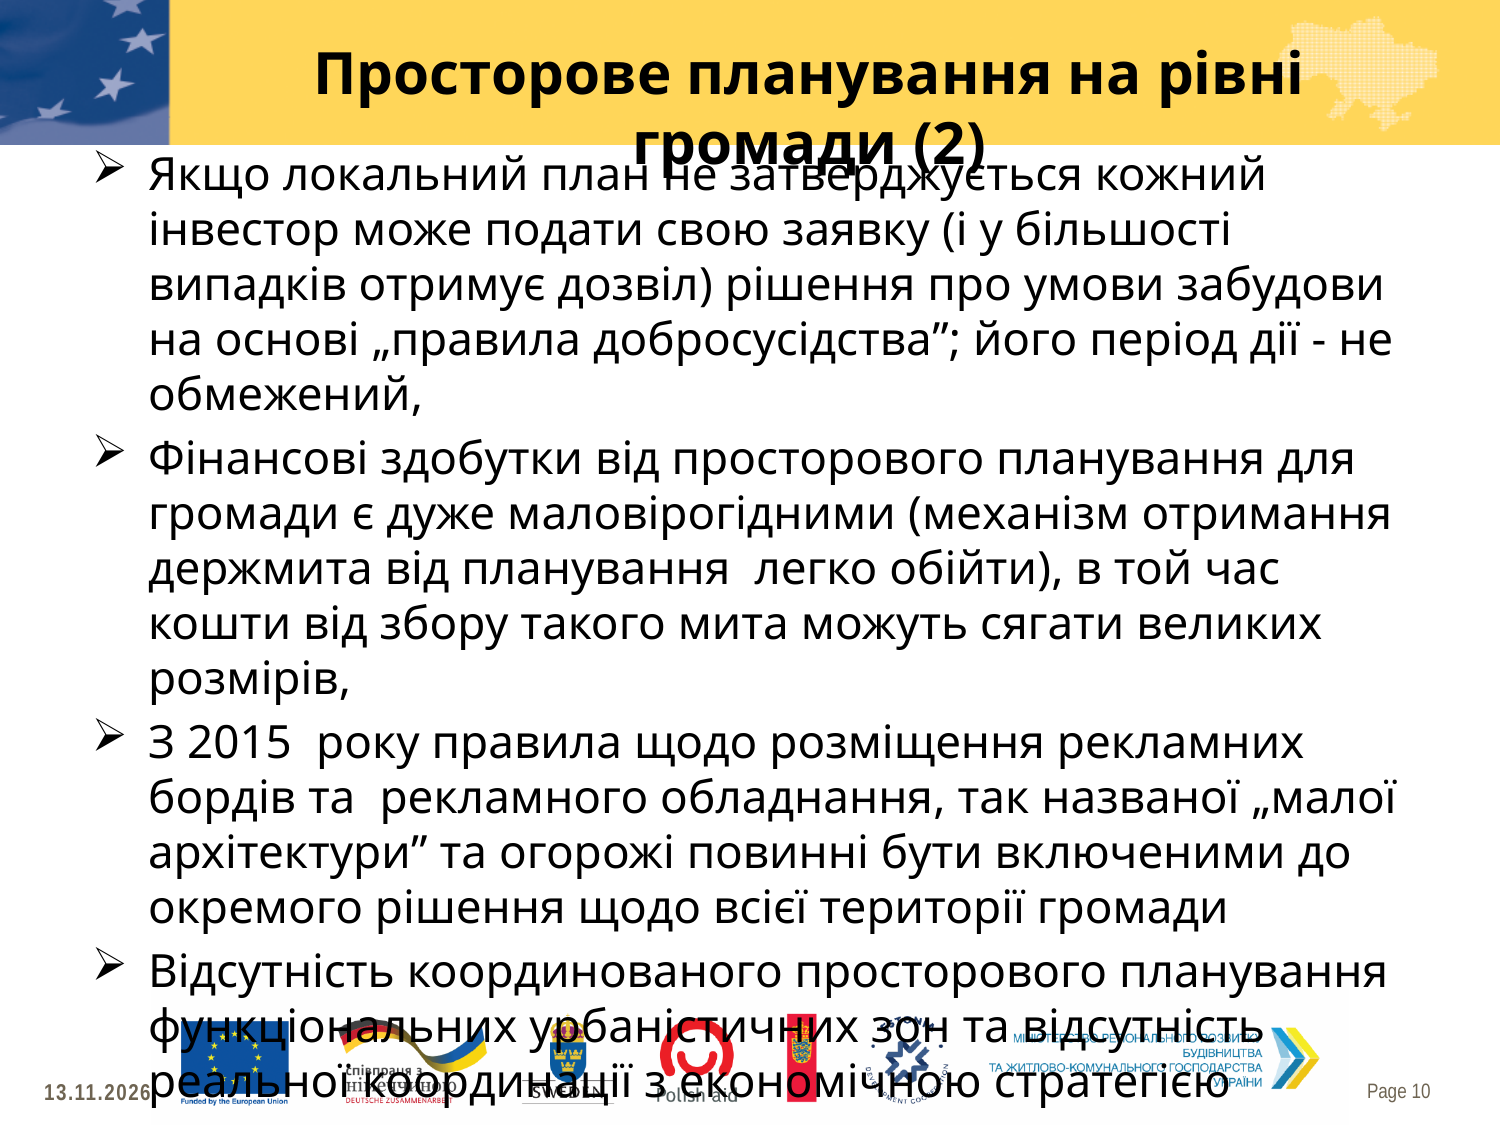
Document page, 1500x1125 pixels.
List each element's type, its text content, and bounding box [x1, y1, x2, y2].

picture [151, 970, 1349, 1125]
picture [0, 0, 1500, 145]
title Просторове планування на рівні громади (2) [171, 28, 1447, 117]
list Якщо локальний план не затверджується кожний інвестор може подати свою заявку (і у більшості випадків отримує дозвіл) рішення про умови забудови на основі „правила добросусідства”; його період дії - не обмежений, Фінансові здобутки від просторового планування для громади є дуже маловірогідними (механізм отримання держмита від планування легко обійти), в той час кошти від збору такого мита можуть сягати великих розмірів, З 2015 року правила щодо розміщення рекламних бордів та рекламного обладнання, так названої „малої архітектури” та огорожі повинні бути включеними до окремого рішення щодо всієї території громади Відсутність координованого просторового планування функціональних урбаністичних зон та відсутність реальної координації з економічною стратегією розвитку. [76, 137, 1427, 880]
